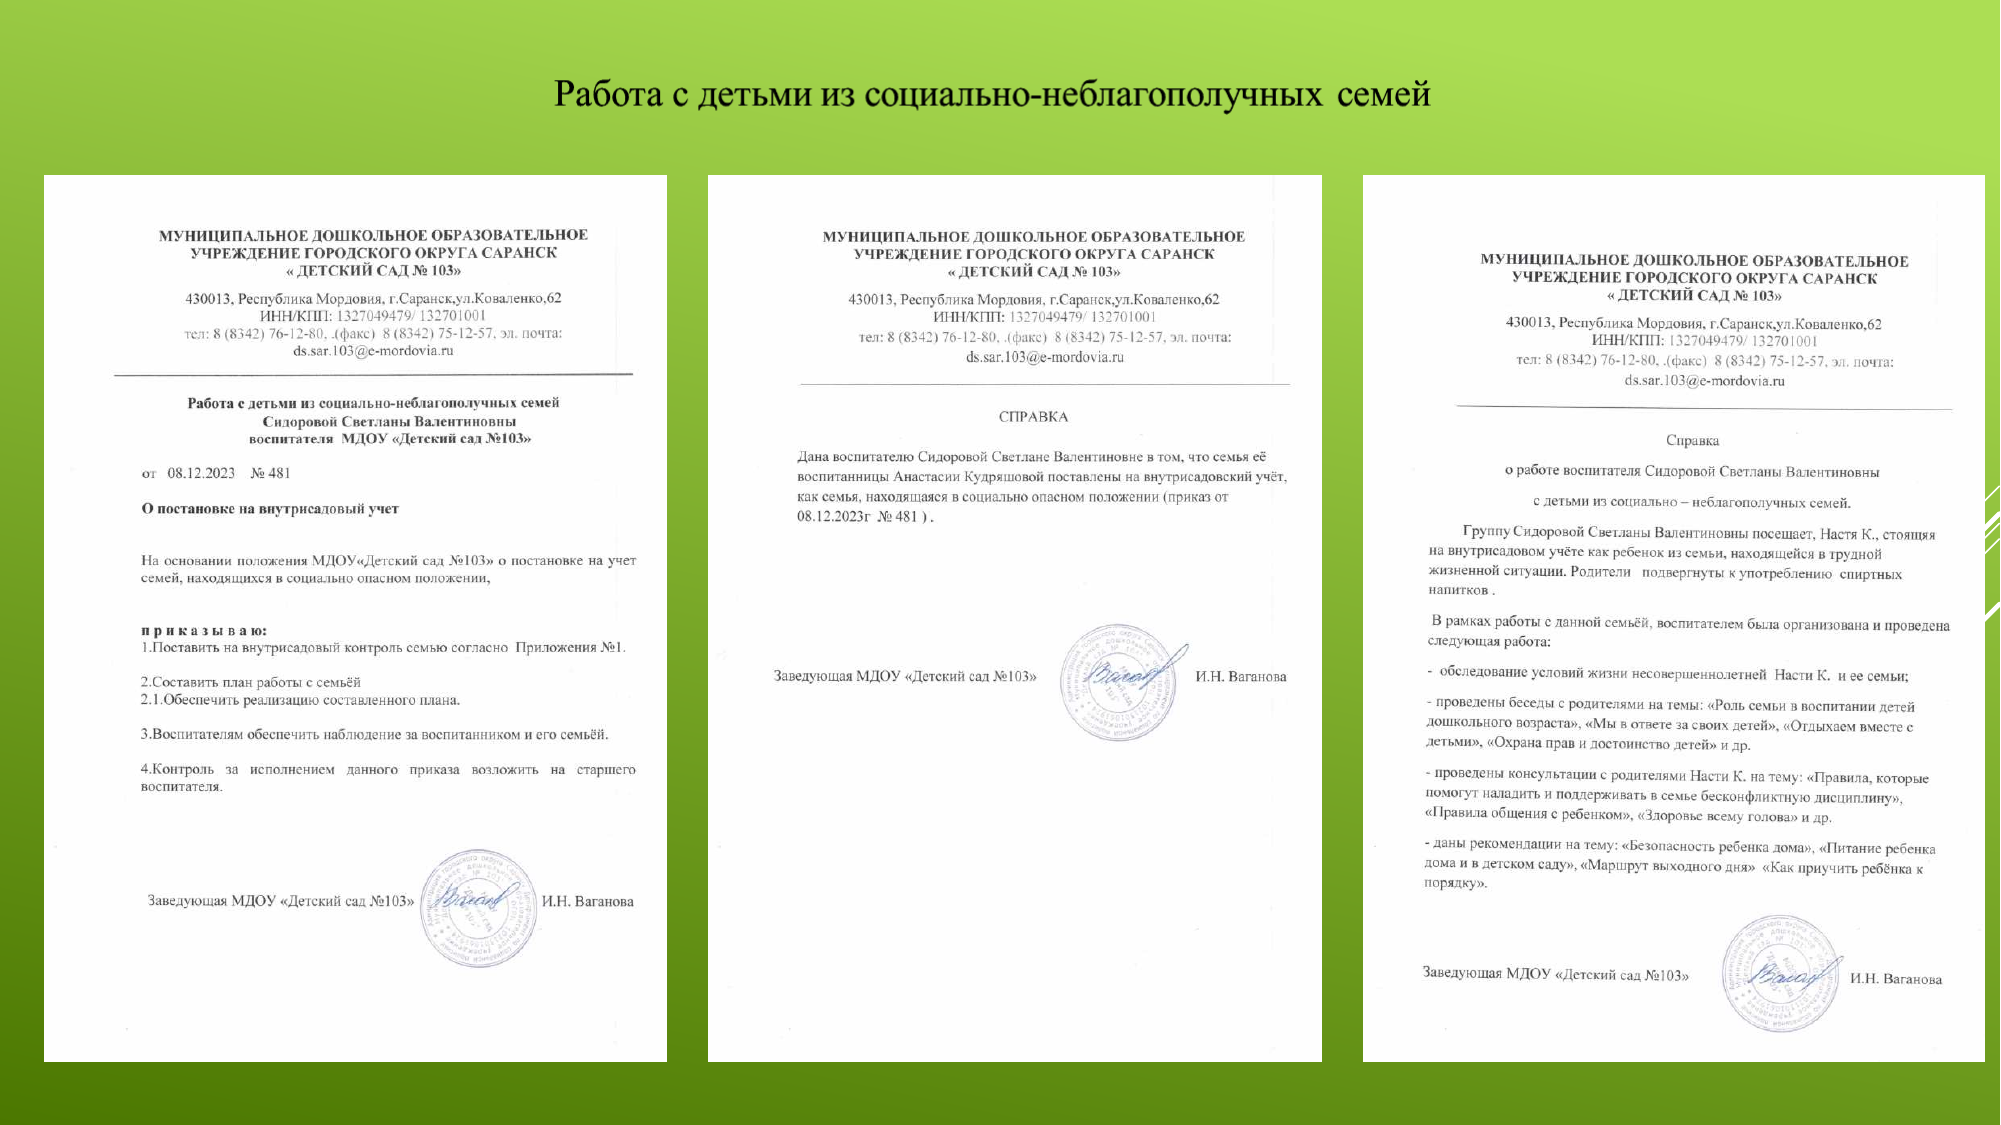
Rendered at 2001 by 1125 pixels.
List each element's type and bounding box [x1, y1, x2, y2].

picture [1363, 175, 1986, 1062]
picture [530, 55, 1454, 138]
picture [707, 175, 1322, 1062]
picture [44, 175, 667, 1062]
